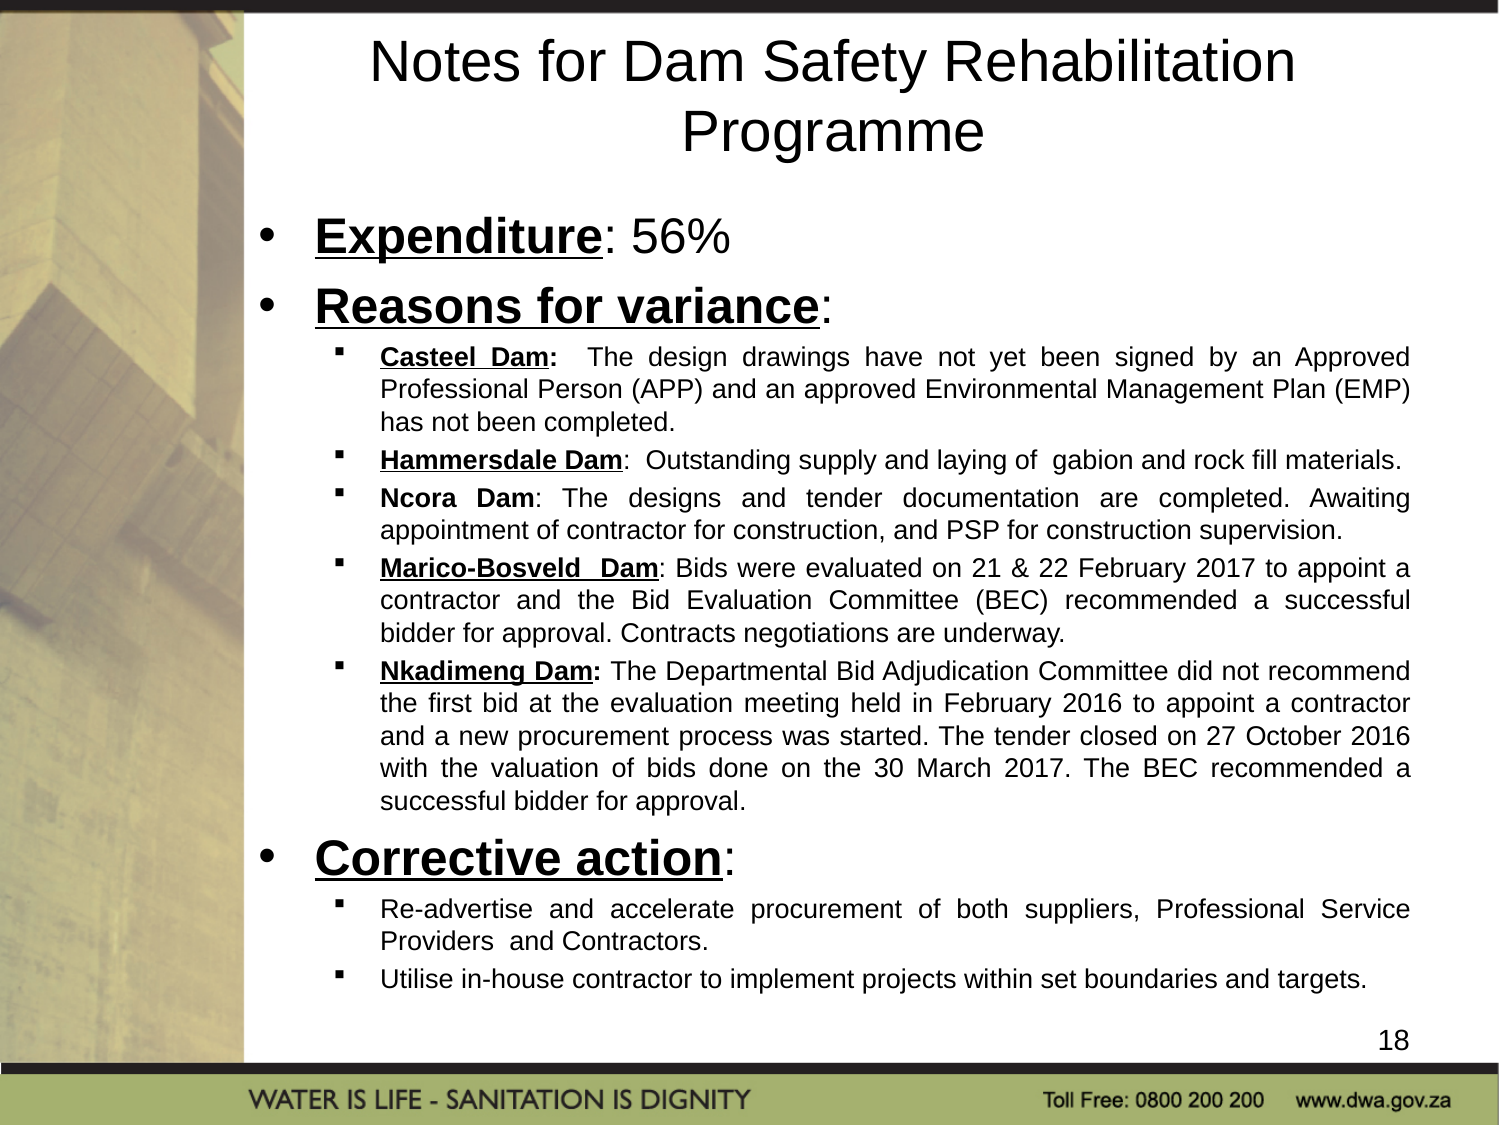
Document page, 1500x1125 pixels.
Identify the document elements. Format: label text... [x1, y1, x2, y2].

picture [0, 0, 1500, 1125]
title Notes for Dam Safety Rehabilitation Programme [243, 15, 1425, 156]
slide_number 18 [1074, 1013, 1425, 1074]
list Expenditure: 56% Reasons for variance: Casteel Dam: The design drawings have not yet been signed by an Approved Professional Person (APP) and an approved Environmental Management Plan (EMP) has not been completed. Hammersdale Dam: Outstanding supply and laying of gabion and rock fill materials. Ncora Dam: The designs and tender documentation are completed. Awaiting appointment of contractor for construction, and PSP for construction supervision. Marico-Bosveld Dam: Bids were evaluated on 21 & 22 February 2017 to appoint a contractor and the Bid Evaluation Committee (BEC) recommended a successful bidder for approval. Contracts negotiations are underway. Nkadimeng Dam: The Departmental Bid Adjudication Committee did not recommend the first bid at the evaluation meeting held in February 2016 to appoint a contractor and a new procurement process was started. The tender closed on 27 October 2016 with the valuation of bids done on the 30 March 2017. The BEC recommended a successful bidder for approval. Corrective action: Re-advertise and accelerate procurement of both suppliers, Professional Service Providers and Contractors. Utilise in-house contractor to implement projects within set boundaries and targets. [243, 196, 1425, 1050]
